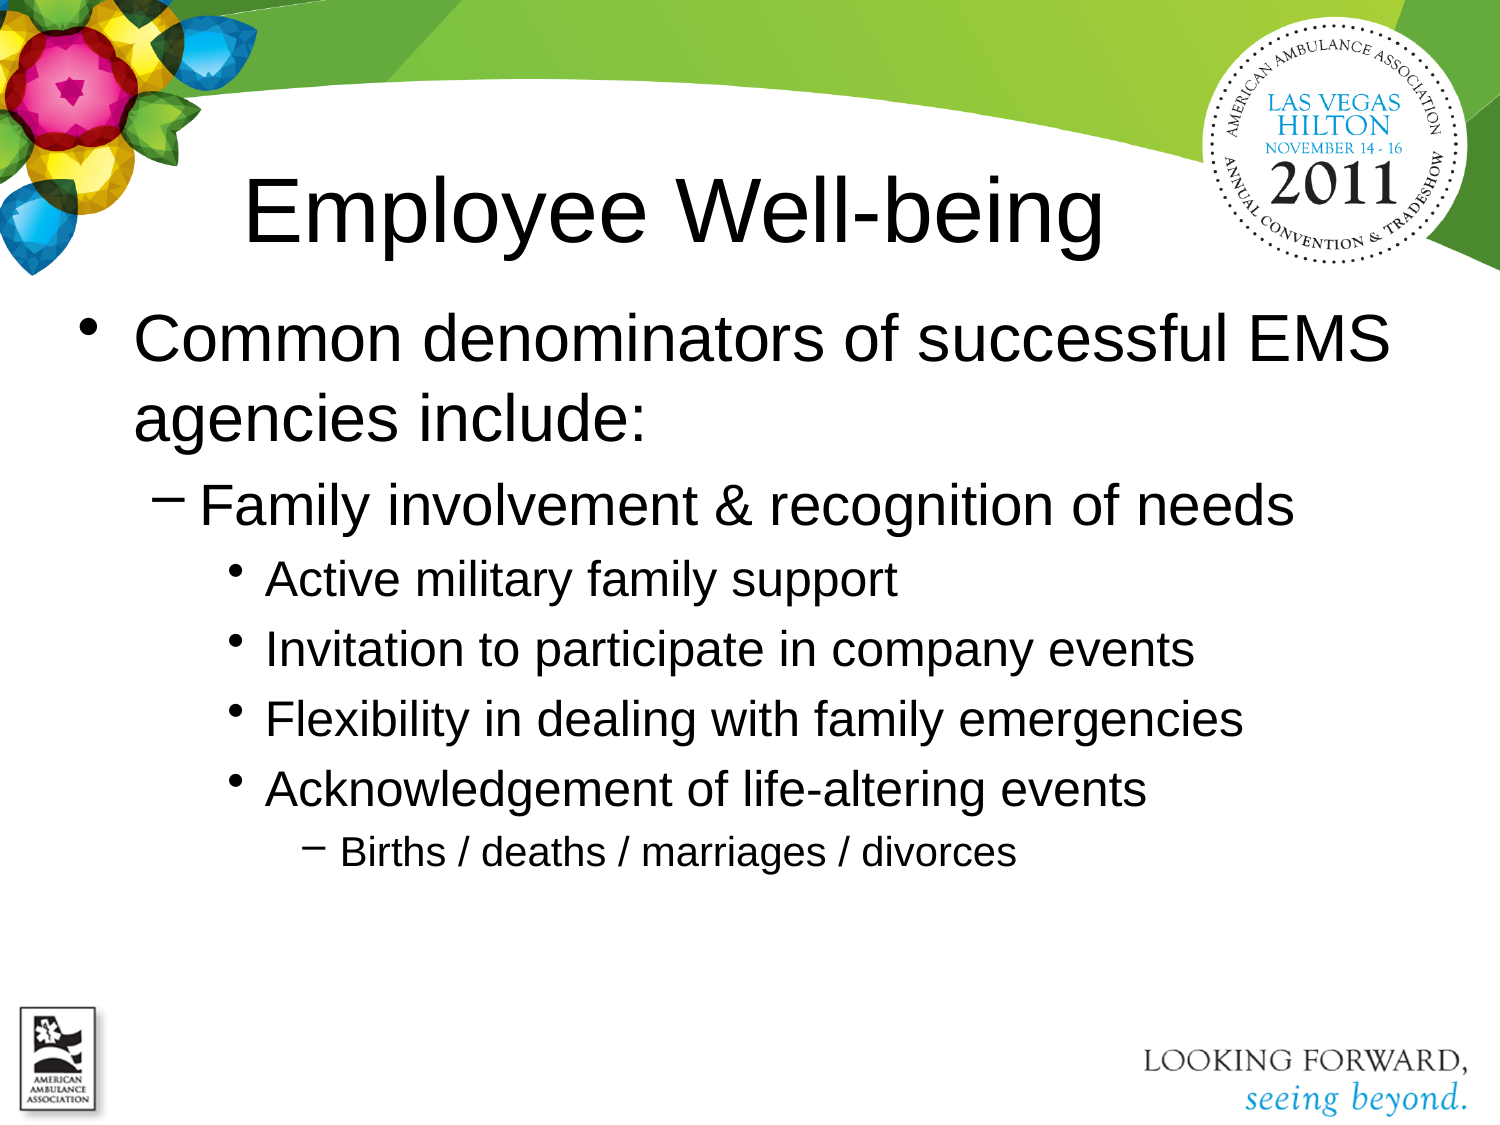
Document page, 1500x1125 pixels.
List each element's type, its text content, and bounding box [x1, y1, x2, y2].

list Common denominators of successful EMS agencies include: Family involvement & recognition of needs Active military family support Invitation to participate in company events Flexibility in dealing with family emergencies Acknowledgement of life-altering events Births / deaths / marriages / divorces [62, 287, 1426, 1038]
title Employee Well-being [0, 112, 1351, 301]
picture [0, 0, 1500, 1125]
